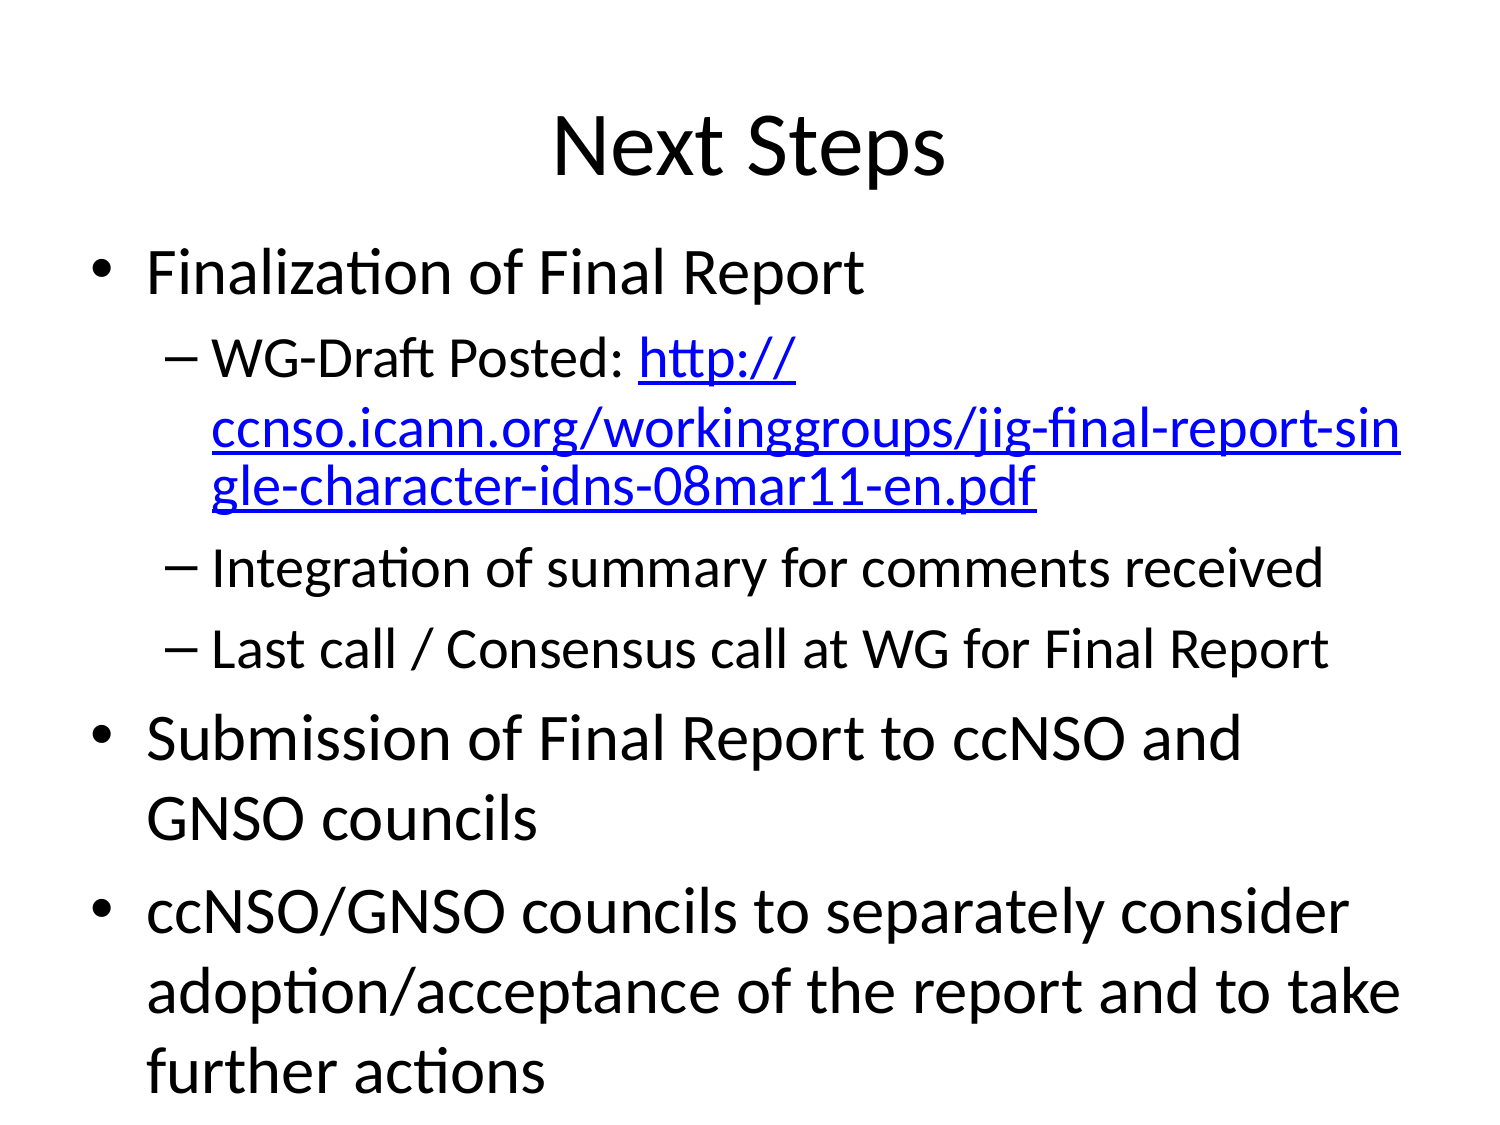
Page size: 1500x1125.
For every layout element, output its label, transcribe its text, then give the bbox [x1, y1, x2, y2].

title Next Steps [75, 45, 1425, 219]
list Finalization of Final Report WG-Draft Posted: http://ccnso.icann.org/workinggroups/jig-final-report-single-character-idns-08mar11-en.pdf Integration of summary for comments received Last call / Consensus call at WG for Final Report Submission of Final Report to ccNSO and GNSO councils ccNSO/GNSO councils to separately consider adoption/acceptance of the report and to take further actions [75, 219, 1425, 1125]
